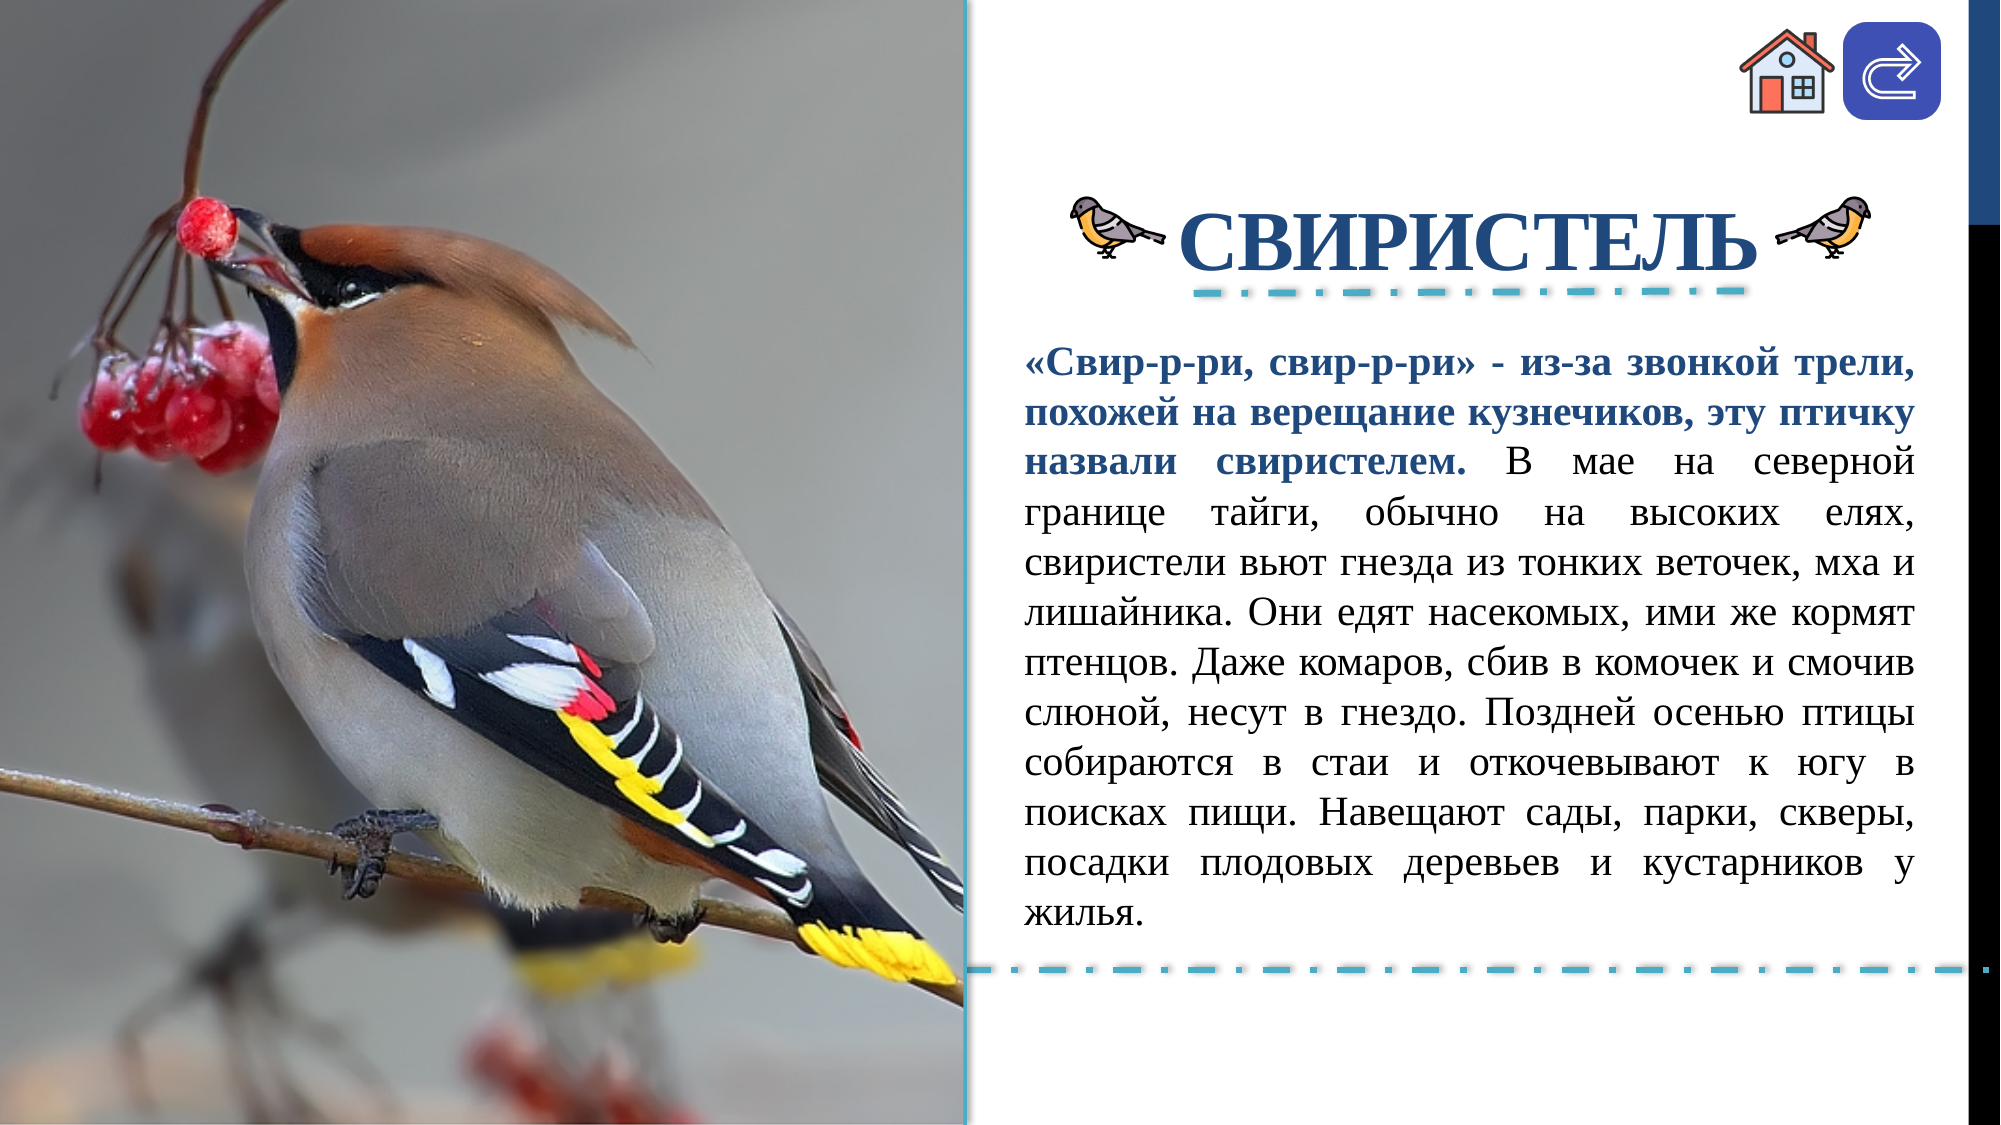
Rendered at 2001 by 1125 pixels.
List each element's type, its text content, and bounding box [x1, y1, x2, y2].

text_box свиристель [1054, 160, 1885, 295]
picture [1775, 179, 1871, 276]
picture [1737, 22, 1836, 121]
text_box «Свир-р-ри, свир-р-ри» - из-за звонкой трели, похожей на верещание кузнечиков, эту птичку назвали свиристелем. В мае на северной границе тайги, обычно на высоких елях, свиристели вьют гнезда из тонких веточек, мха и лишайника. Они едят насекомых, ими же кормят птенцов. Даже комаров, сбив в комочек и смочив слюной, несут в гнездо. Поздней осенью птицы собираются в стаи и откочевывают к югу в поисках пищи. Навещают сады, парки, скверы, посадки плодовых деревьев и кустарников у жилья. [1009, 325, 1931, 941]
list [975, 223, 1742, 942]
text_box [1193, 290, 1749, 294]
picture [1843, 22, 1942, 121]
picture [1070, 179, 1166, 276]
picture [0, 0, 964, 1125]
